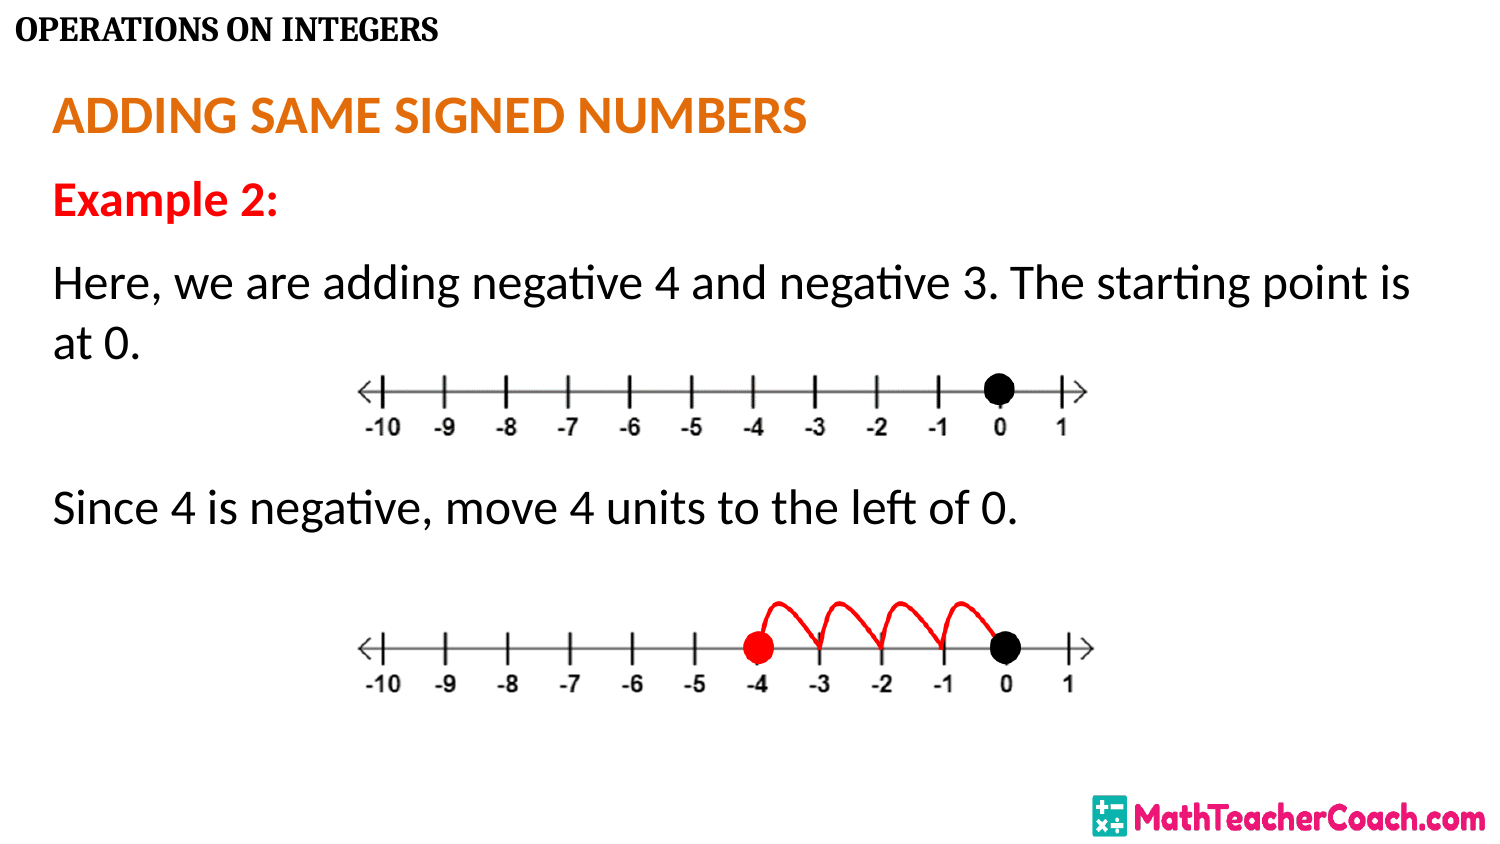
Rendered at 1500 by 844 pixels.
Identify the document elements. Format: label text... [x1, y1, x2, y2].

picture [351, 601, 1101, 725]
picture [1087, 789, 1488, 841]
title OPERATIONS ON INTEGERS [0, 0, 1350, 57]
picture [351, 346, 1094, 467]
